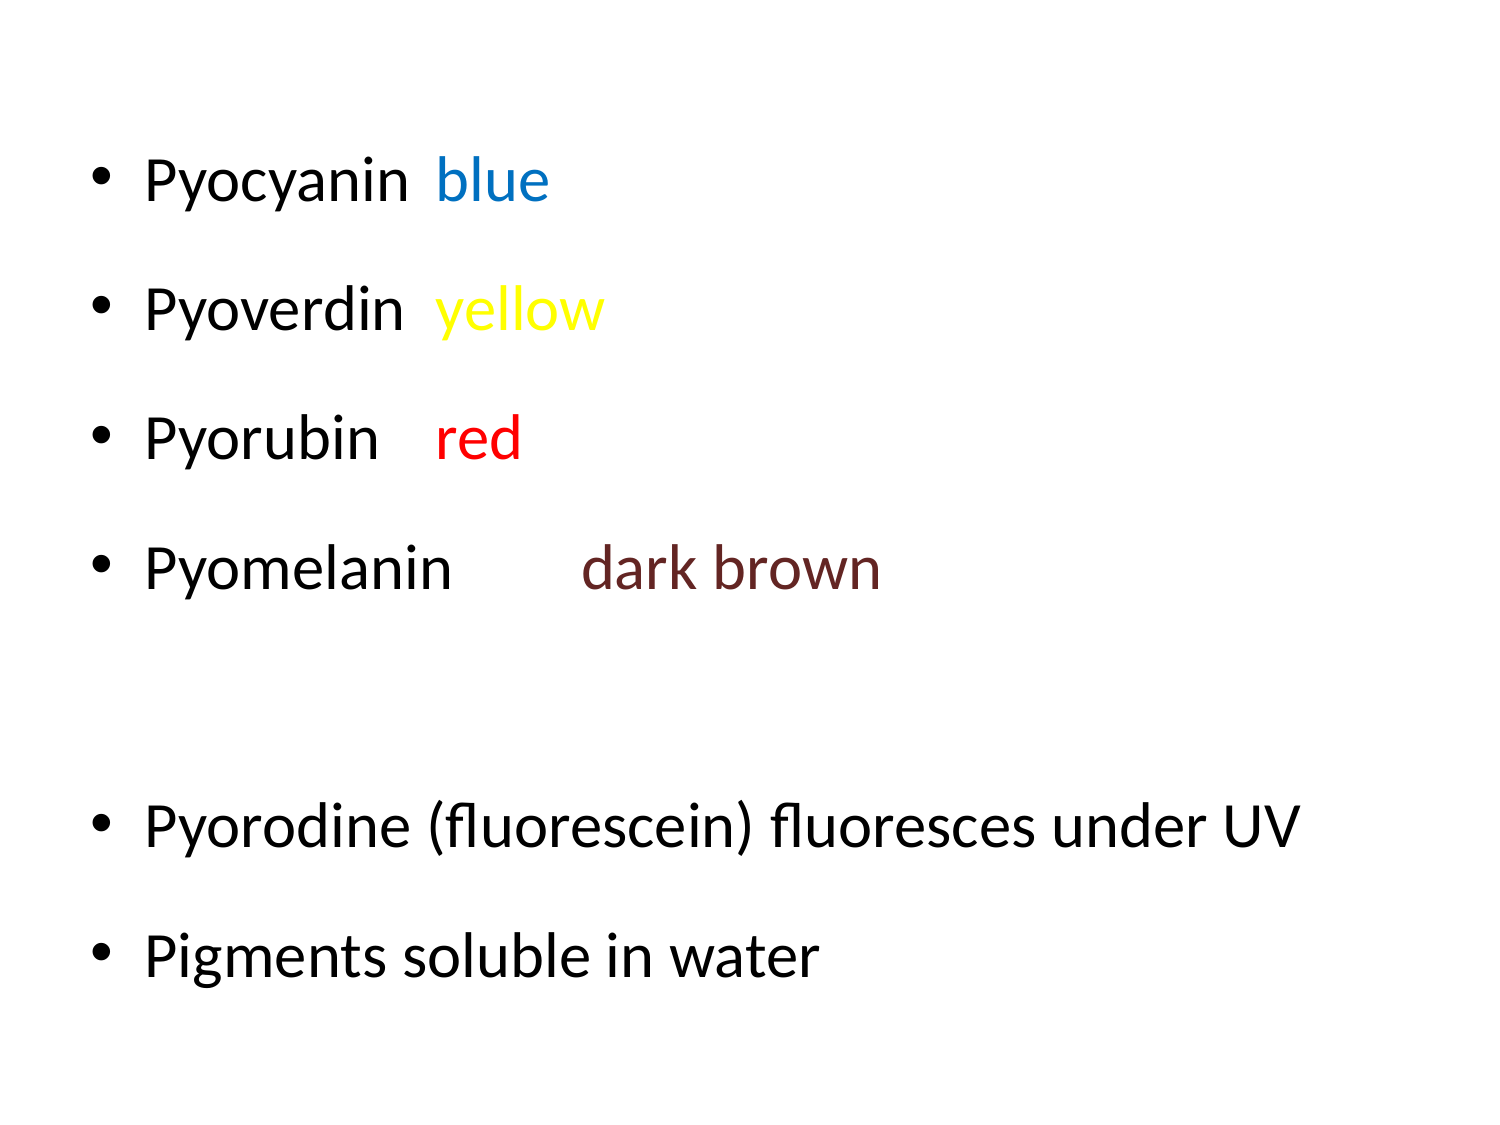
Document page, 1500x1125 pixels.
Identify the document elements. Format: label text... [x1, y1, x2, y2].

list Pyocyanin blue Pyoverdin yellow Pyorubin red Pyomelanin dark brown Pyorodine (fluorescein) fluoresces under UV Pigments soluble in water [74, 89, 1426, 1006]
